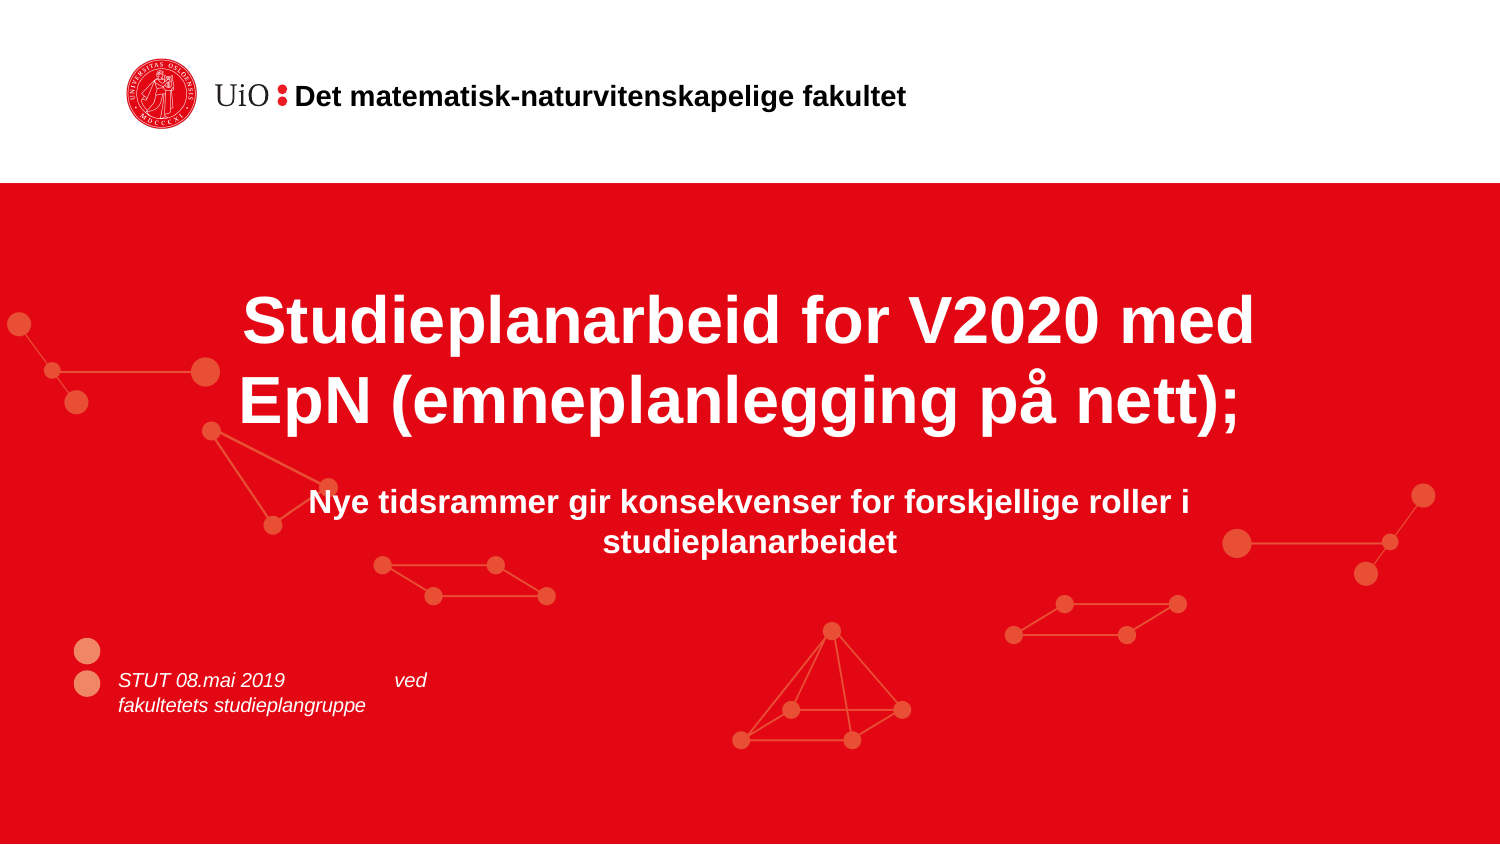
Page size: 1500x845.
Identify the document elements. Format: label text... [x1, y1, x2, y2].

list STUT 08.mai 2019 ved fakultetets studieplangruppe [118, 643, 436, 717]
subtitle Nye tidsrammer gir konsekvenser for forskjellige roller i studieplanarbeidet [187, 480, 1313, 577]
picture [0, 183, 1500, 844]
picture [126, 58, 197, 129]
title Studieplanarbeid for V2020 med EpN (emneplanlegging på nett); [187, 275, 1313, 437]
